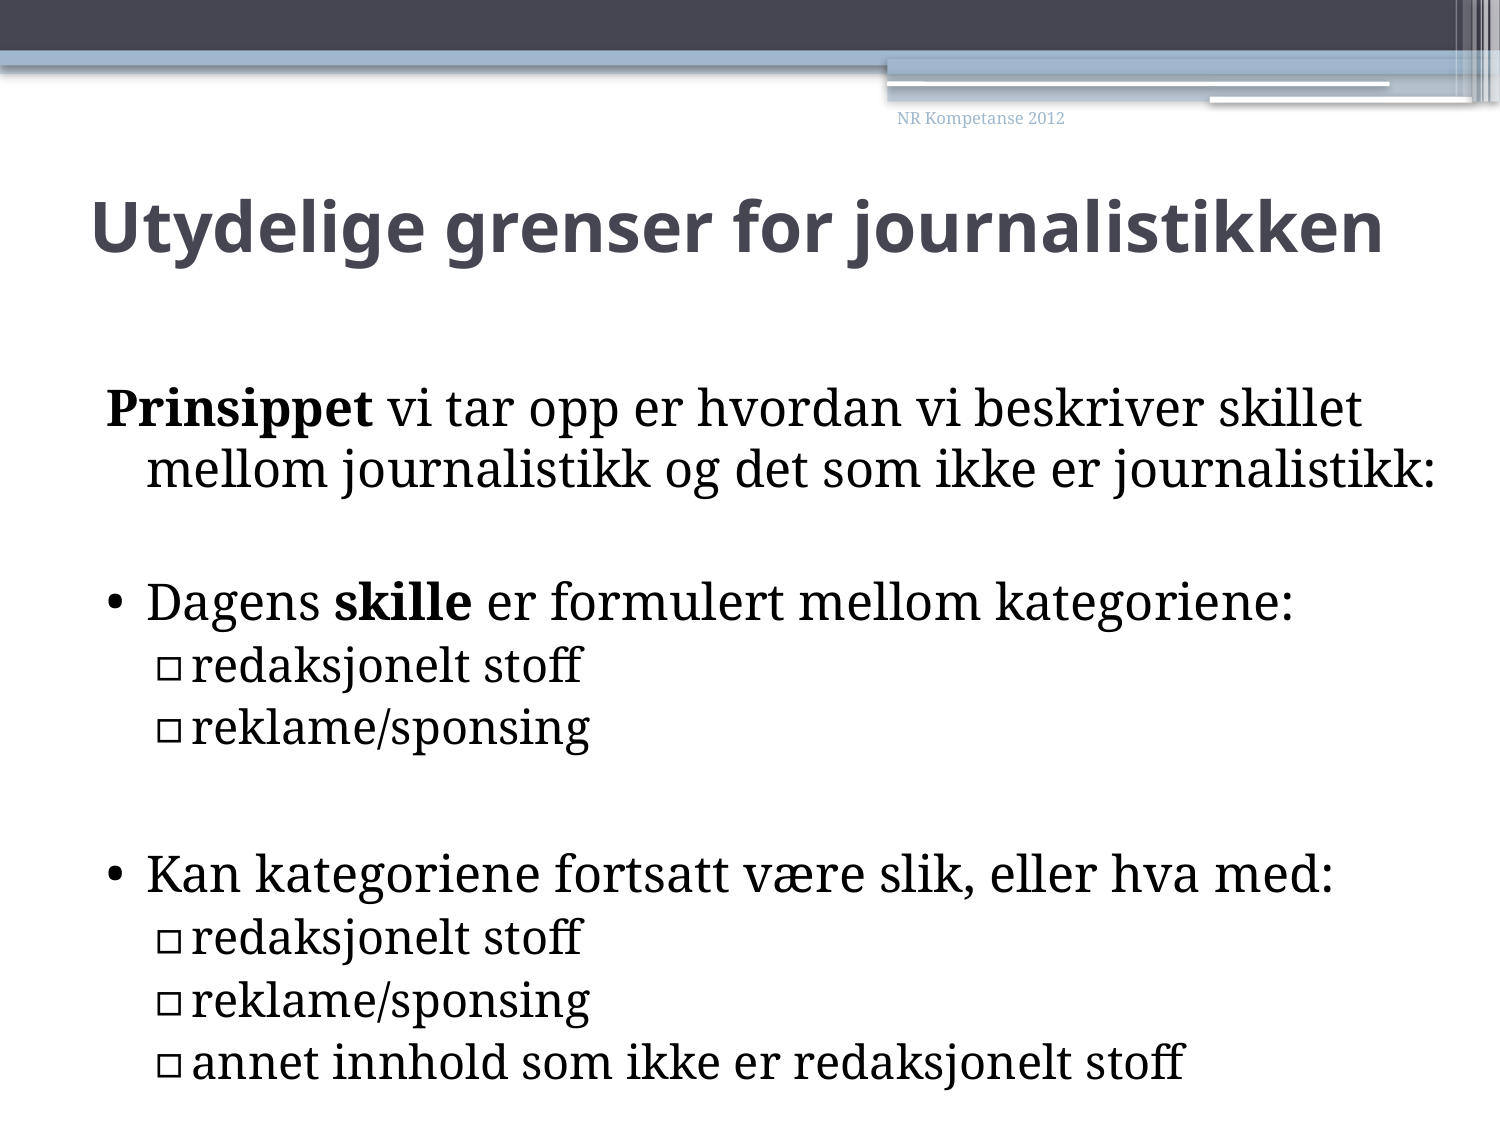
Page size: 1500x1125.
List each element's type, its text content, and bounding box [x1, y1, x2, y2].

list Prinsippet vi tar opp er hvordan vi beskriver skillet mellom journalistikk og det som ikke er journalistikk: Dagens skille er formulert mellom kategoriene: redaksjonelt stoff reklame/sponsing Kan kategoriene fortsatt være slik, eller hva med: redaksjonelt stoff reklame/sponsing annet innhold som ikke er redaksjonelt stoff [75, 368, 1459, 1125]
title Utydelige grenser for journalistikken [75, 137, 1425, 313]
footer NR Kompetanse 2012 [862, 100, 1080, 176]
